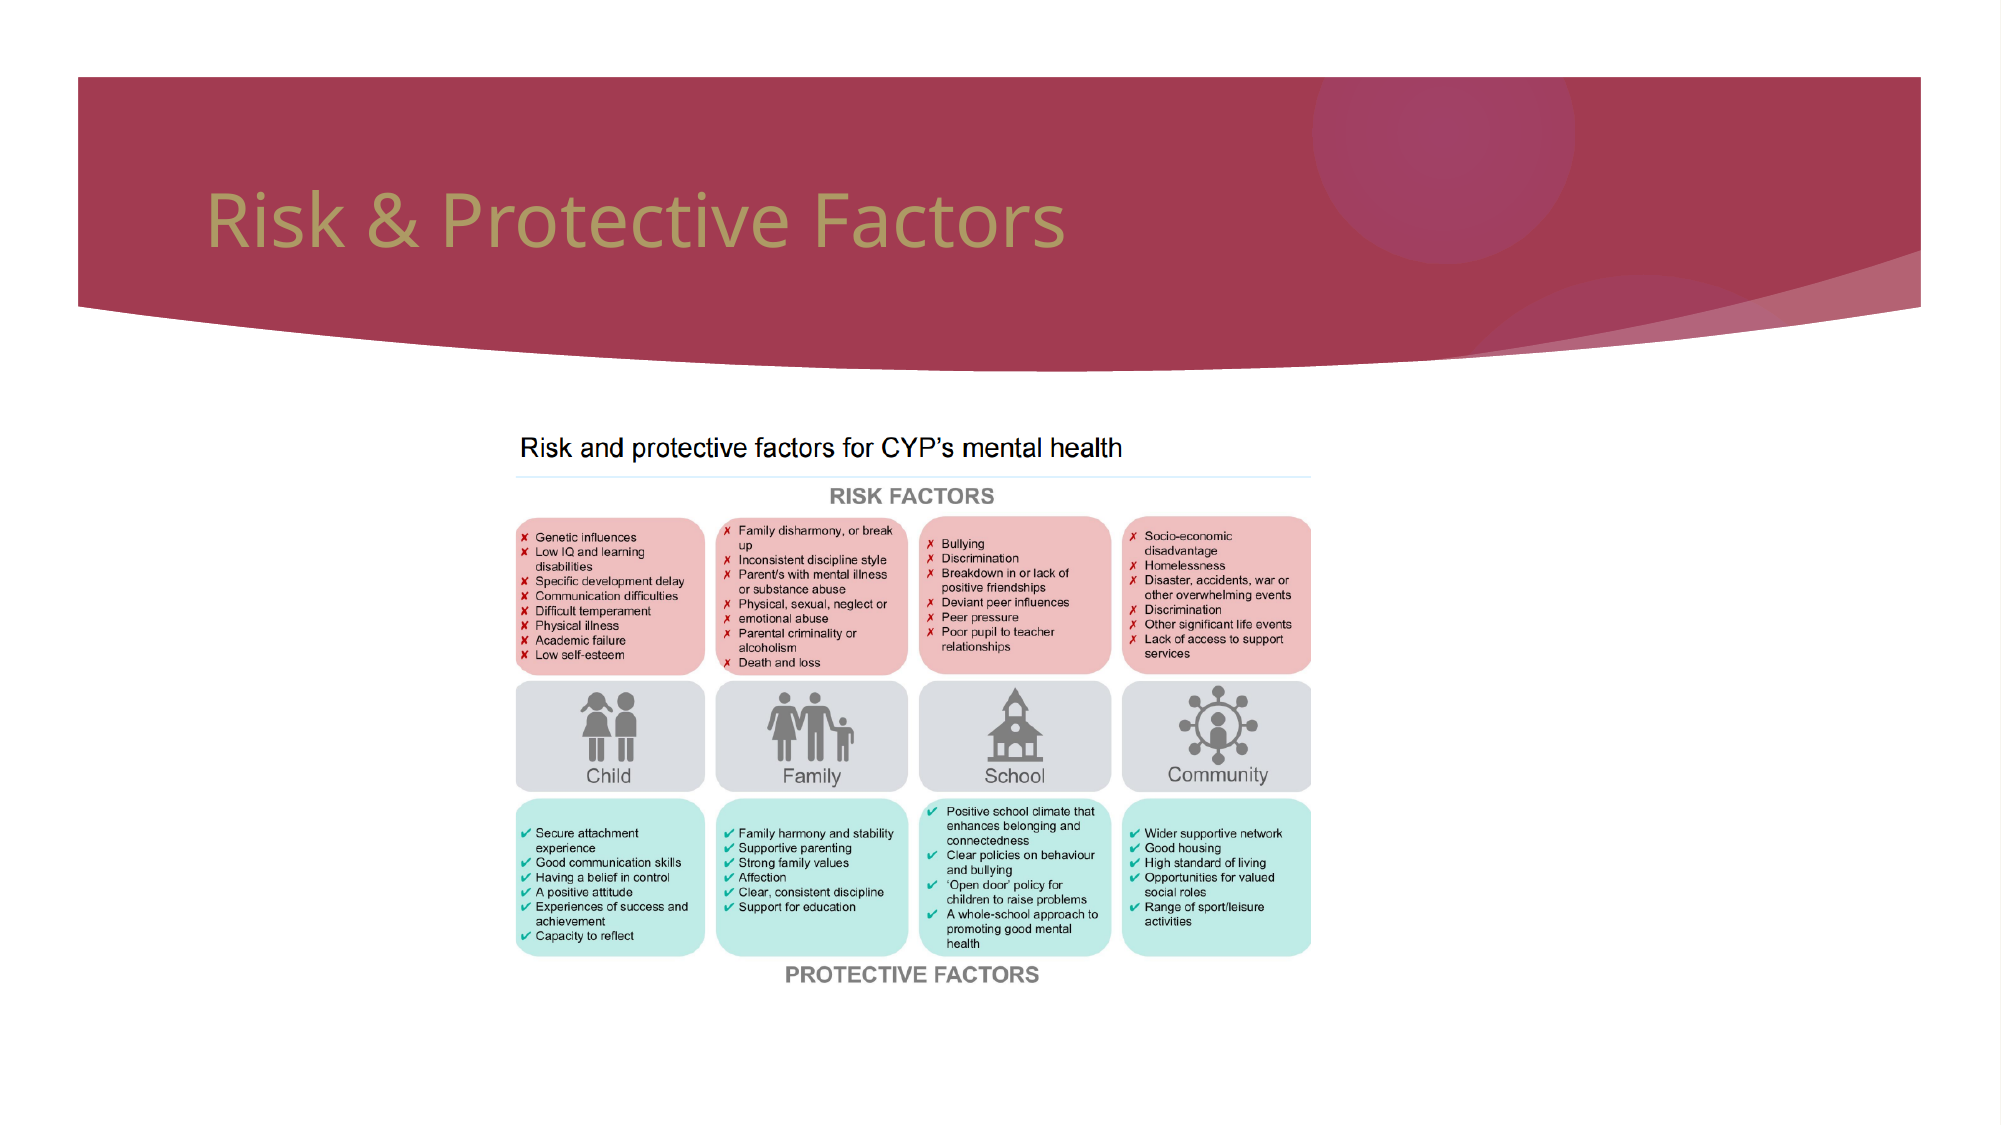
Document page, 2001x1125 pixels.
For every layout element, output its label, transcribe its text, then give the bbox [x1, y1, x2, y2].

title Risk & Protective Factors [189, 159, 1627, 276]
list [515, 426, 1312, 988]
